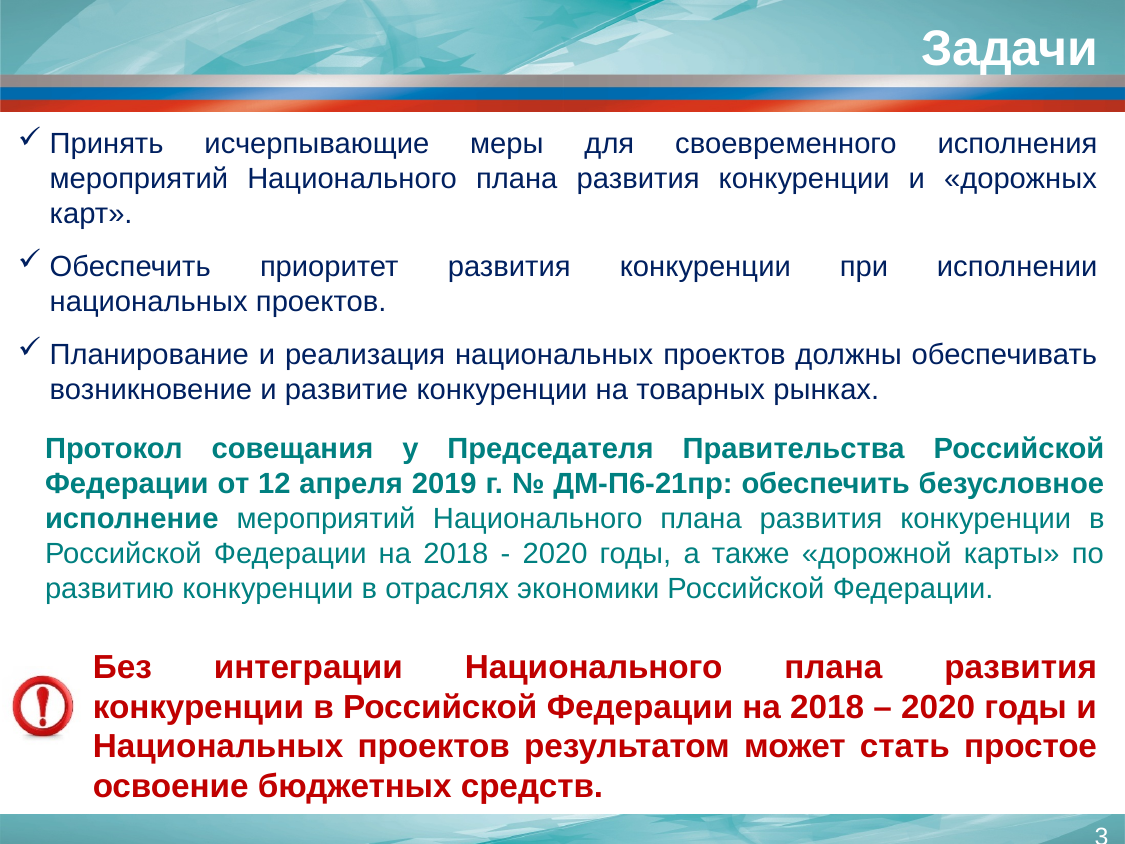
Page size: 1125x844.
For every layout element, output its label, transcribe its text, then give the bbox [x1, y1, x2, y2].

text_box Без интеграции Национального плана развития конкуренции в Российской Федерации на 2018 – 2020 годы и Национальных проектов результатом может стать простое освоение бюджетных средств. [78, 638, 1114, 812]
picture [2, 666, 83, 747]
text_box Протокол совещания у Председателя Правительства Российской Федерации от 12 апреля 2019 г. № ДМ-П6-21пр: обеспечить безусловное исполнение мероприятий Национального плана развития конкуренции в Российской Федерации на 2018 - 2020 годы, а также «дорожной карты» по развитию конкуренции в отраслях экономики Российской Федерации. [30, 421, 1121, 638]
title Задачи [30, 0, 1114, 98]
picture [0, 814, 860, 844]
slide_number 3 [860, 812, 1124, 844]
list Принять исчерпывающие меры для своевременного исполнения мероприятий Национального плана развития конкуренции и «дорожных карт». Обеспечить приоритет развития конкуренции при исполнении национальных проектов. Планирование и реализация национальных проектов должны обеспечивать возникновение и развитие конкуренции на товарных рынках. [2, 117, 1114, 459]
picture [0, 0, 1125, 112]
